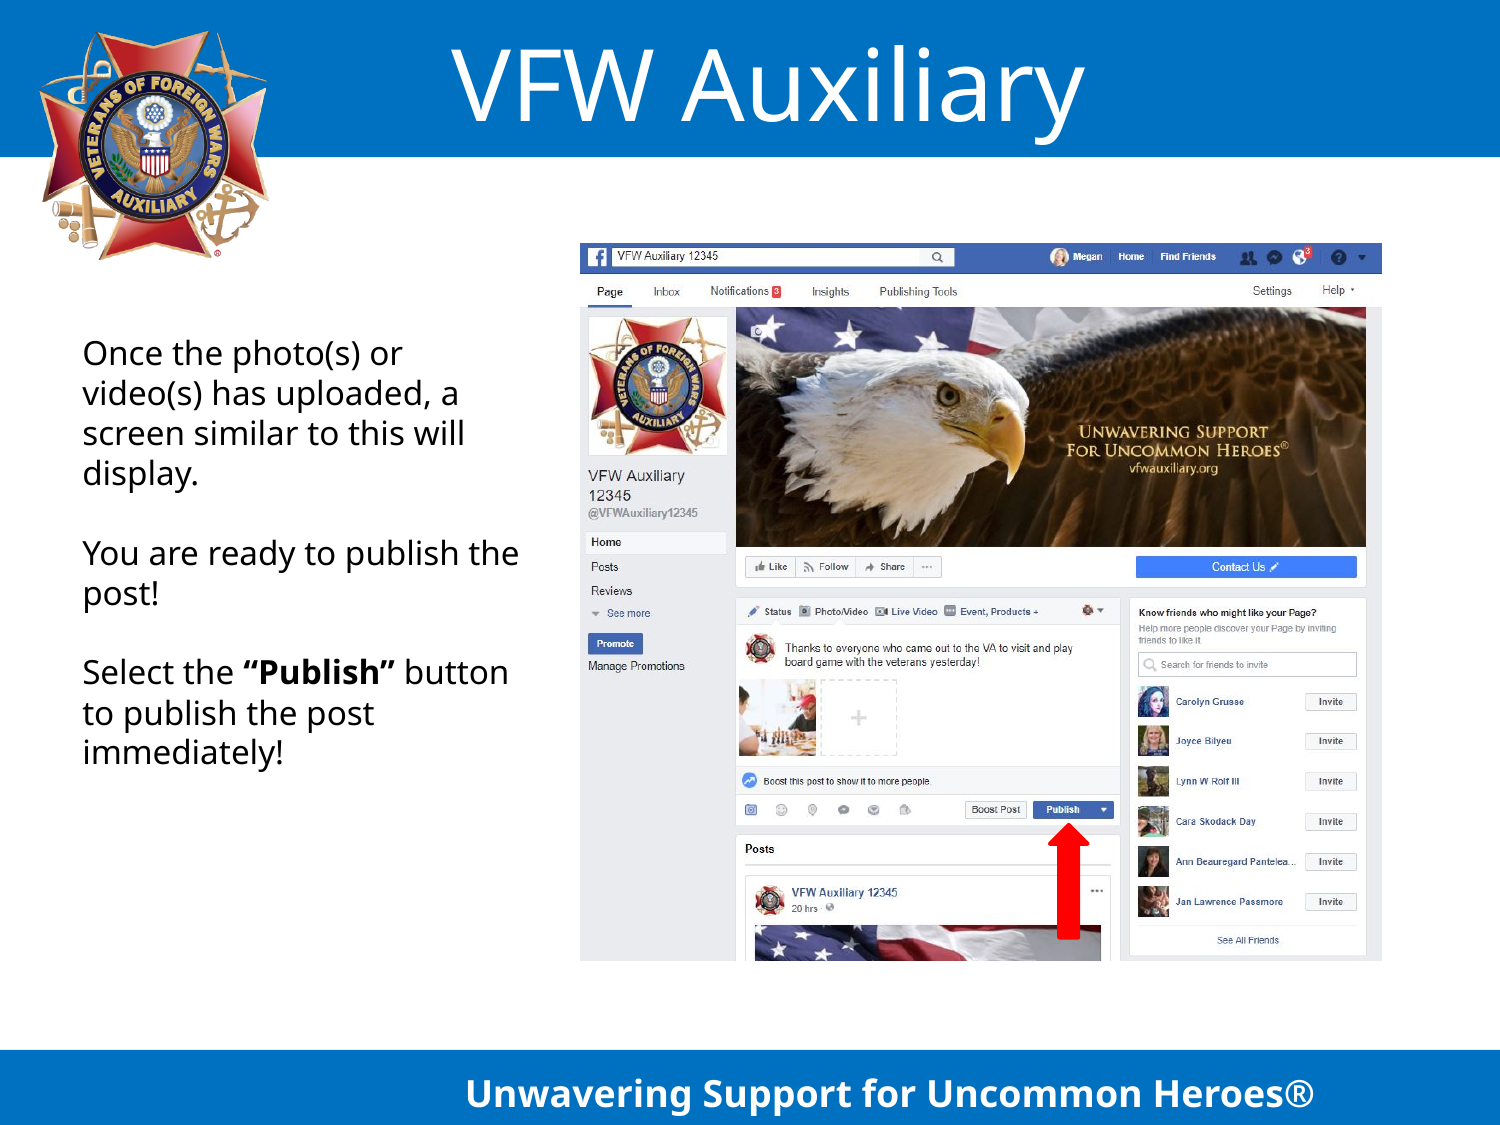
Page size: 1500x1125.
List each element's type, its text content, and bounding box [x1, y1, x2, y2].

picture [31, 14, 279, 275]
picture [579, 243, 1382, 961]
text_box Once the photo(s) or video(s) has uploaded, a screen similar to this will display. You are ready to publish the post! Select the “Publish” button to publish the post immediately! [67, 324, 543, 779]
